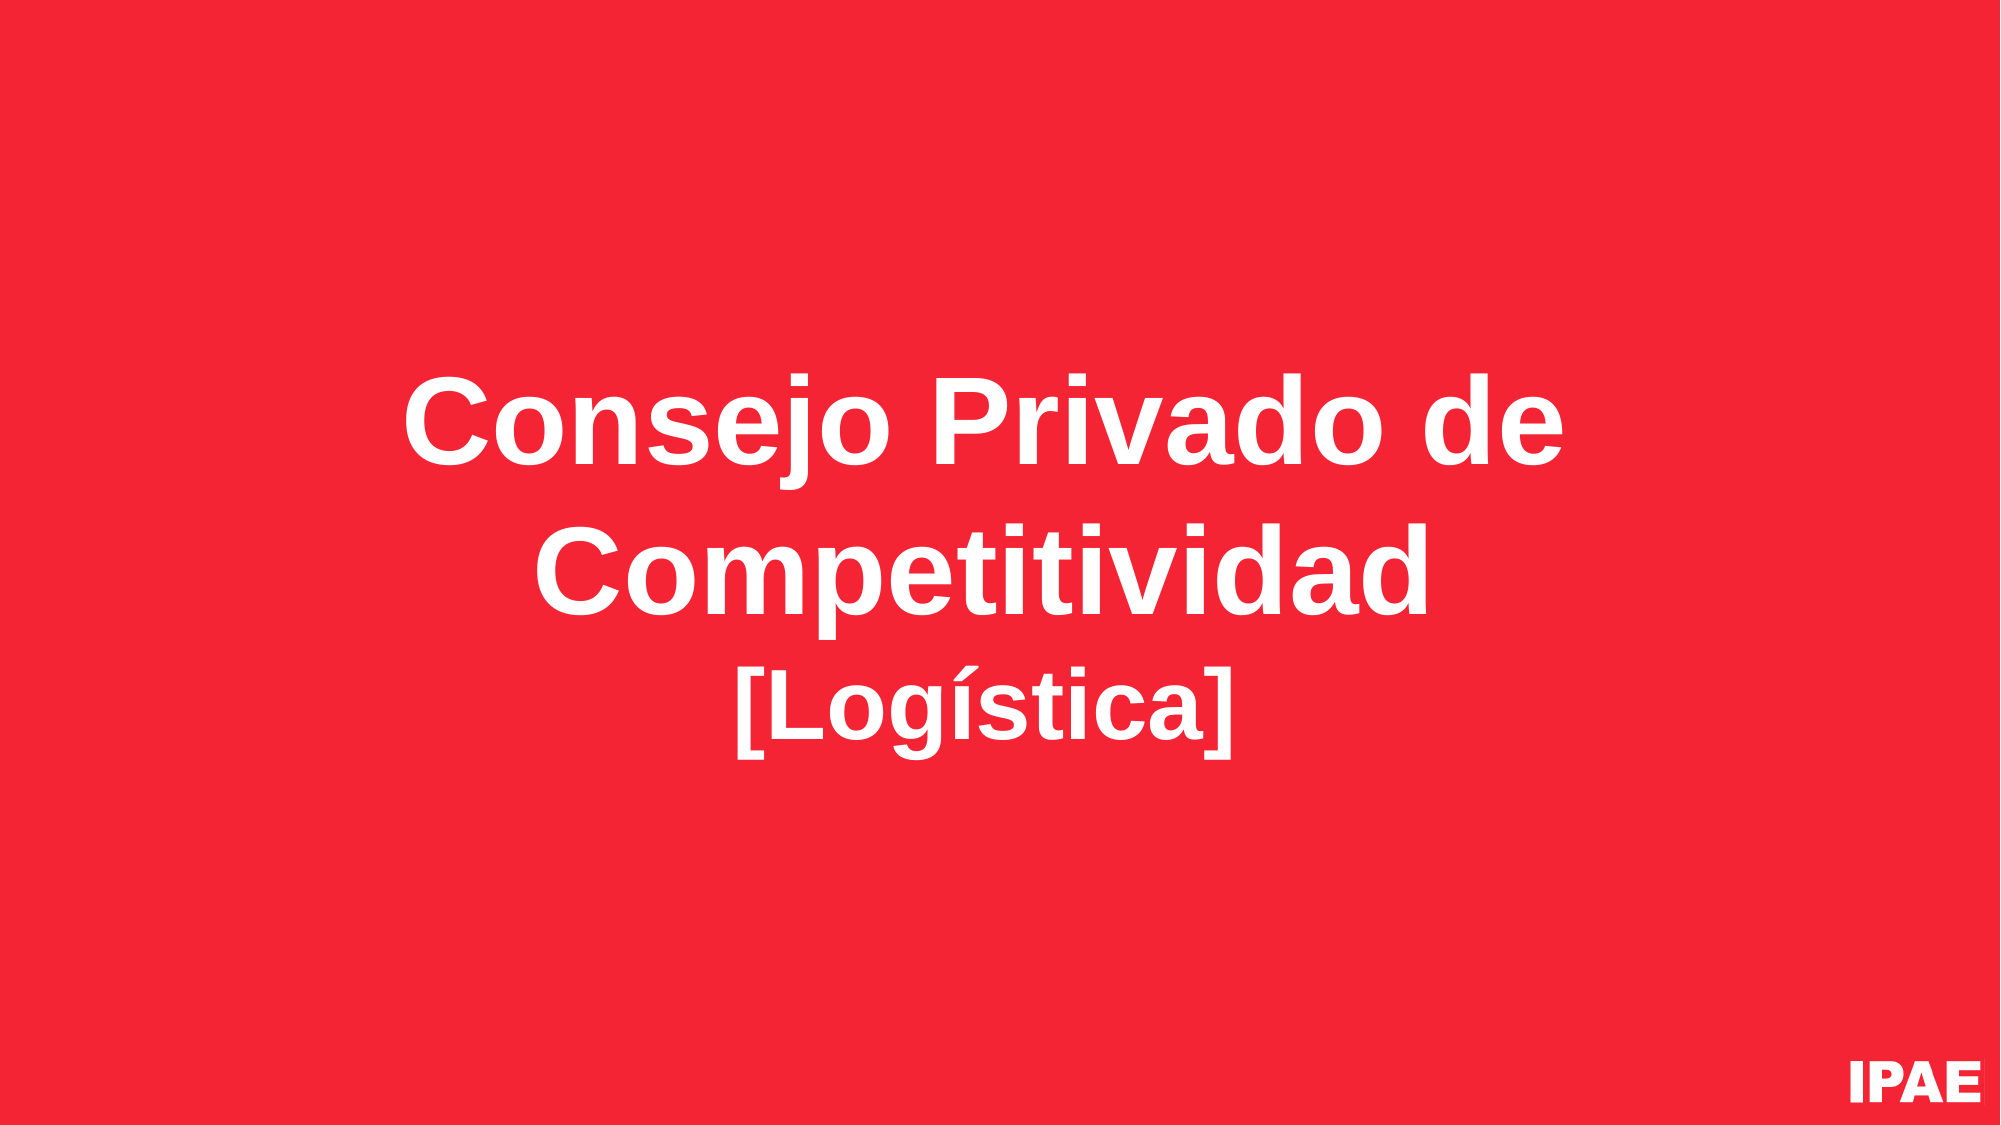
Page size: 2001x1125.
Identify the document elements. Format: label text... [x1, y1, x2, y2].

picture [1720, 1058, 1985, 1105]
text_box Consejo Privado de Competitividad [Logística] [278, 331, 1691, 767]
